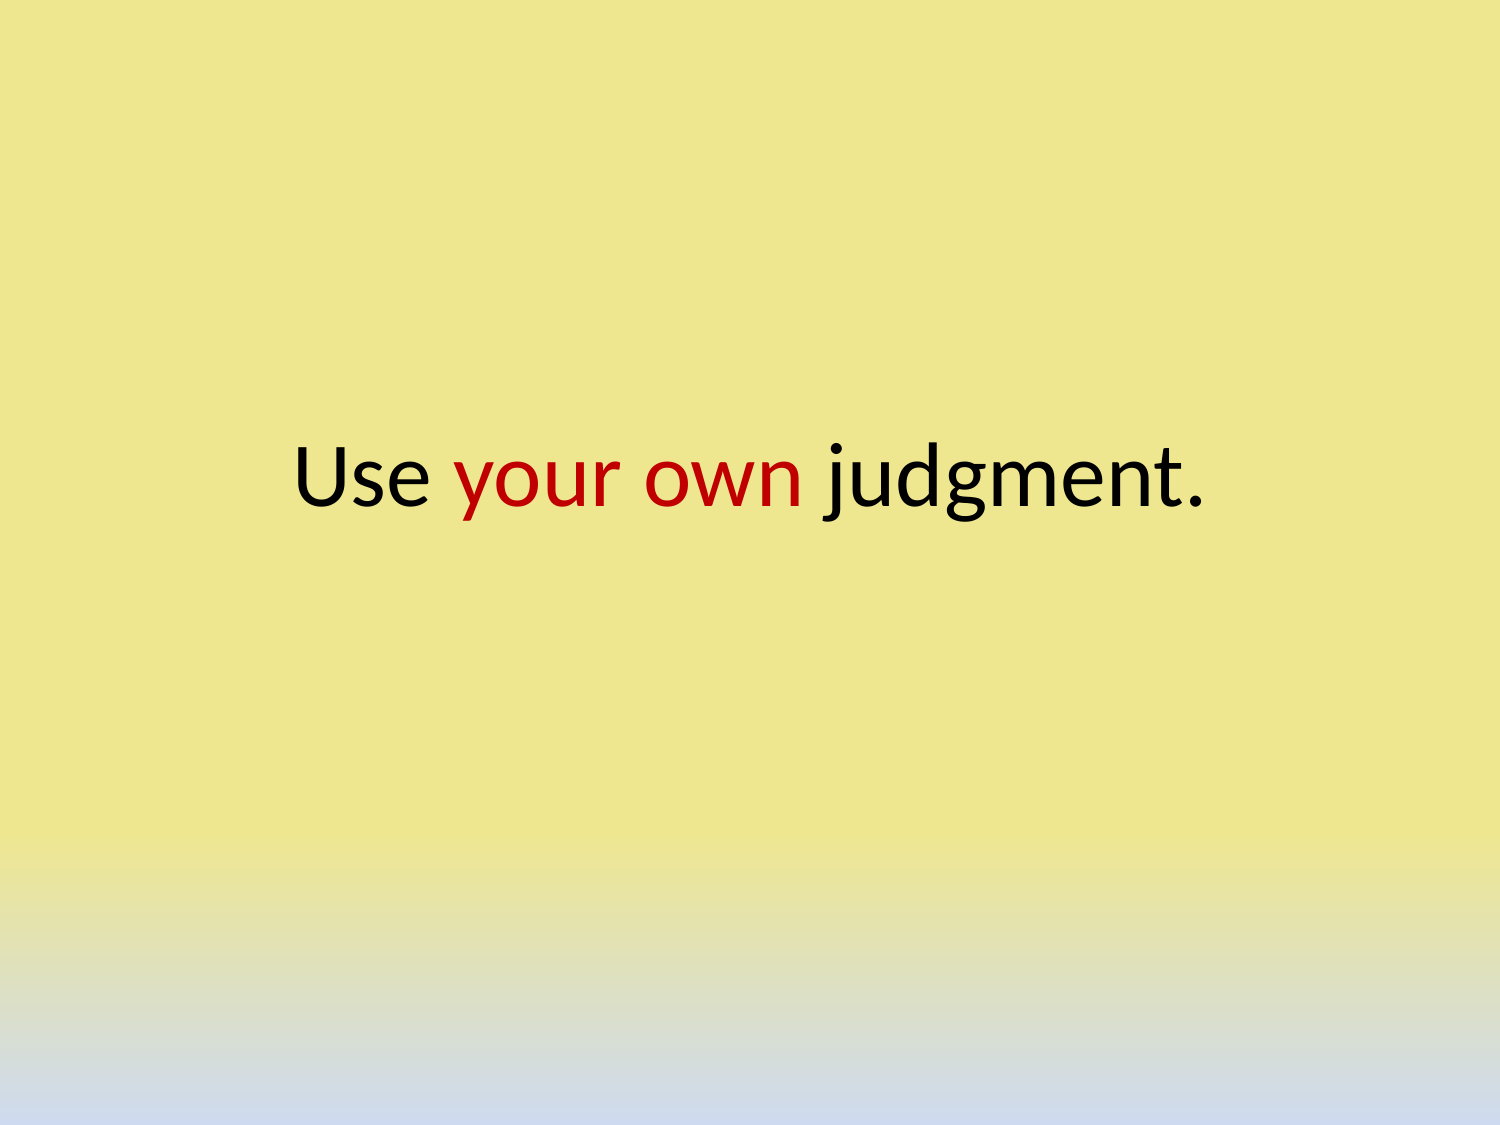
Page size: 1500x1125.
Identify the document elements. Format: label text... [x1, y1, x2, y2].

title Use your own judgment. [112, 349, 1388, 591]
